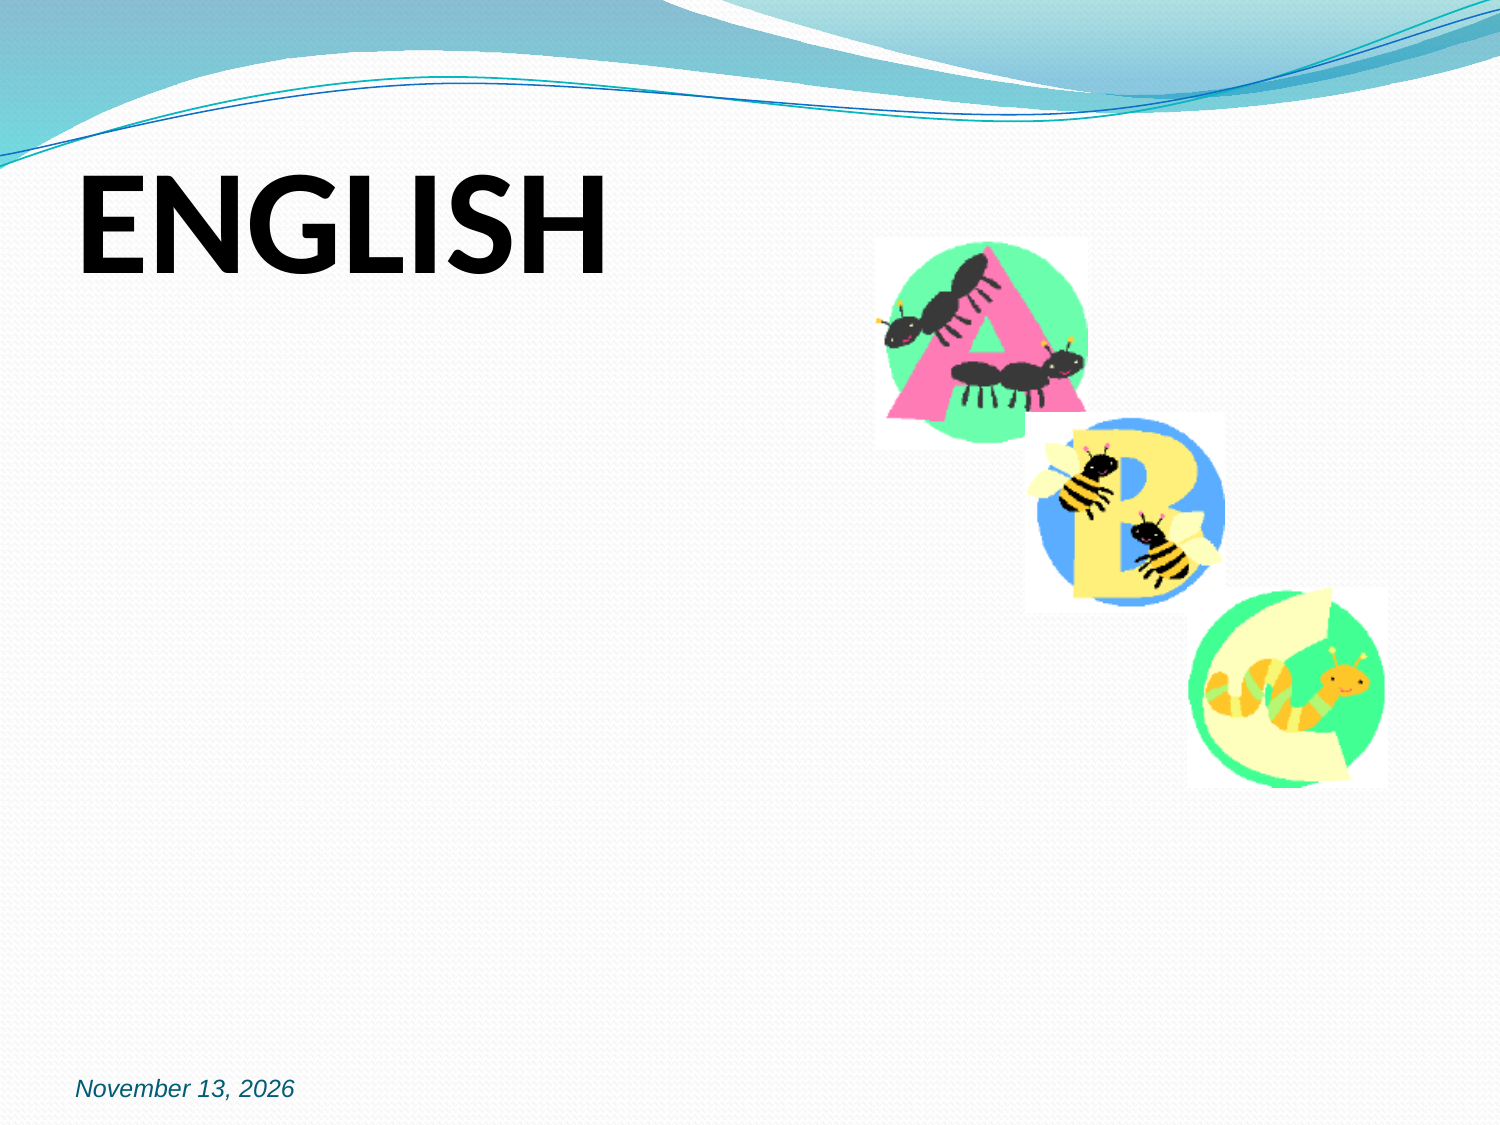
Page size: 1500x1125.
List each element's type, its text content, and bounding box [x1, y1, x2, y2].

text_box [874, 237, 1388, 788]
title ENGLISH [74, 115, 1426, 304]
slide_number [75, 1042, 425, 1103]
